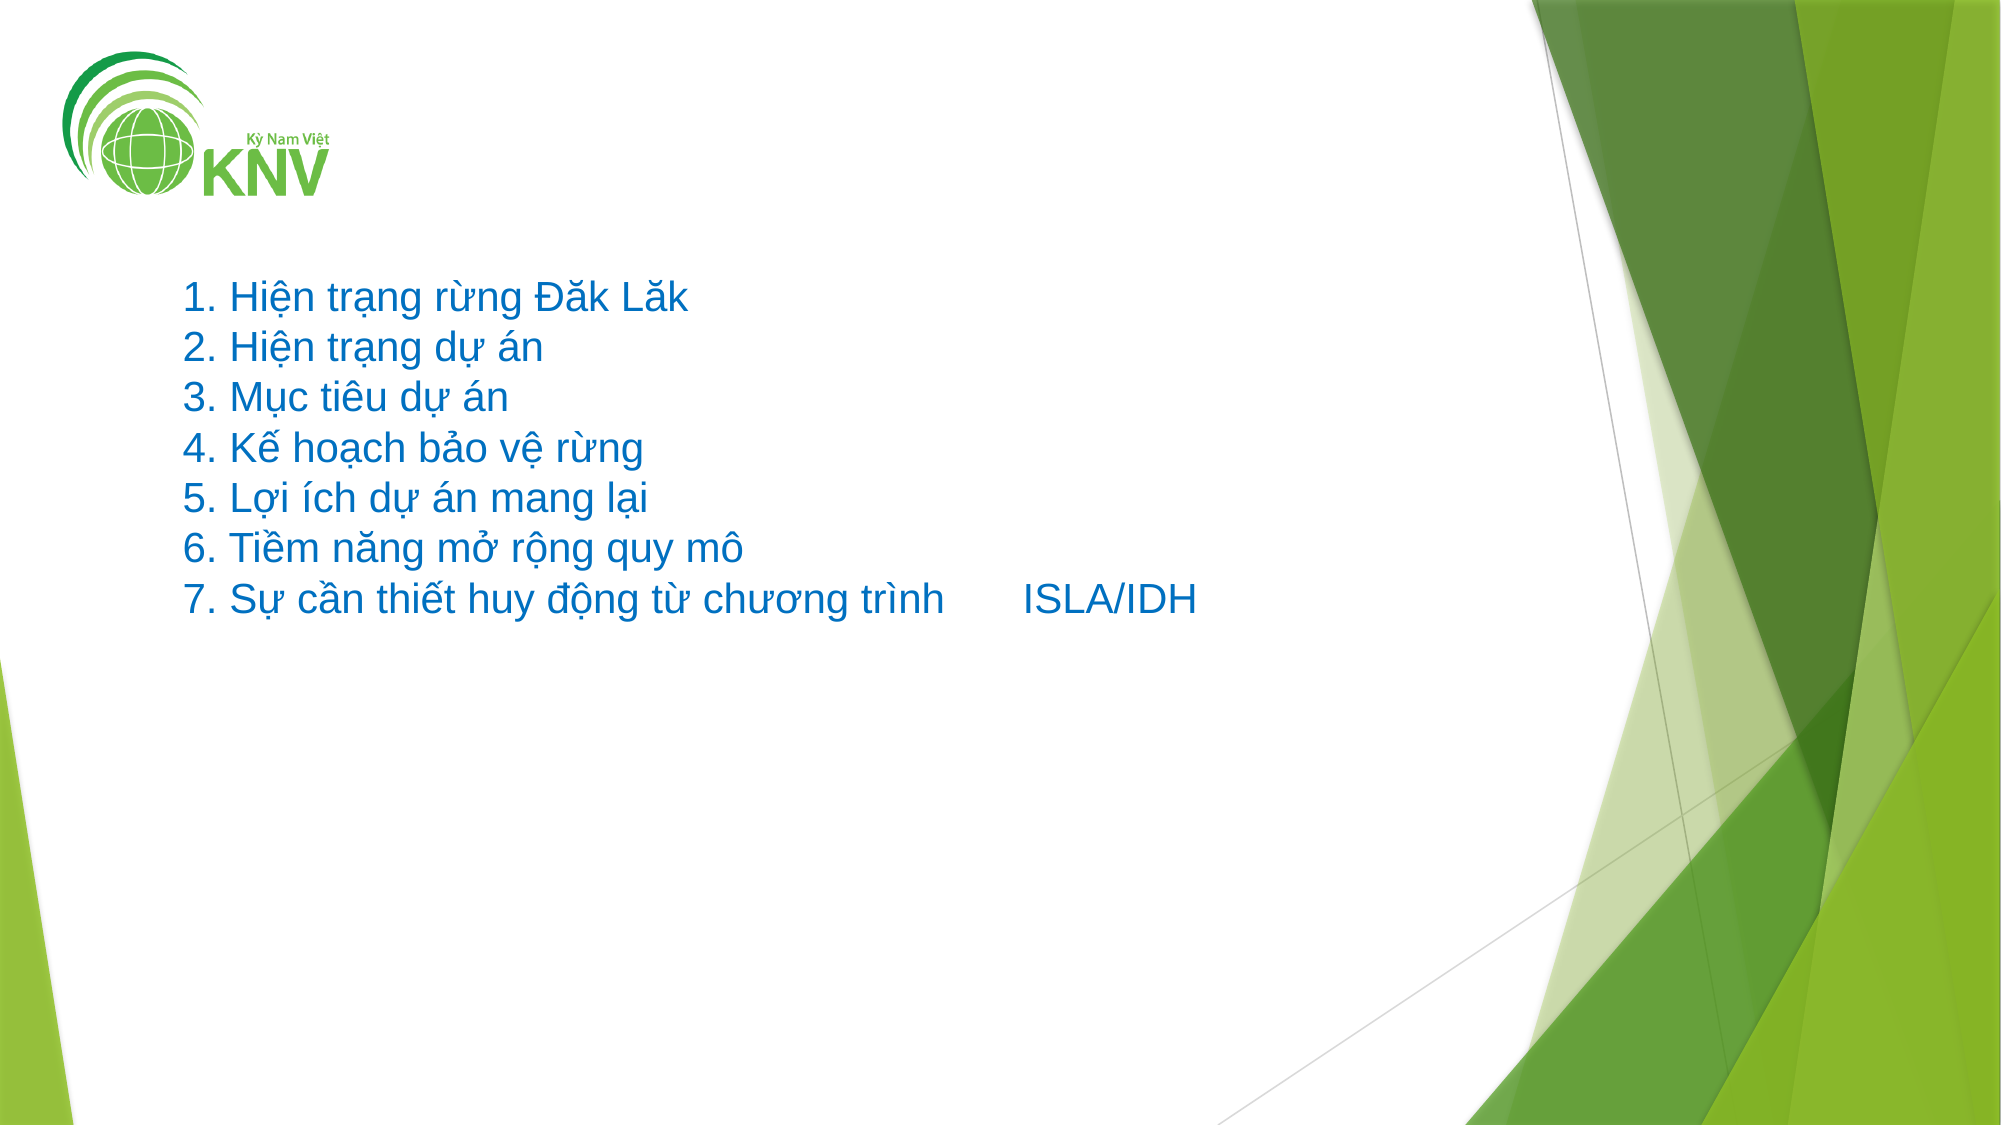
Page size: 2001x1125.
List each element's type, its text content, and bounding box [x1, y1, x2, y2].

title 1. Hiện trạng rừng Đăk Lăk 2. Hiện trạng dự án 3. Mục tiêu dự án 4. Kế hoạch bảo vệ rừng 5. Lợi ích dự án mang lại 6. Tiềm năng mở rộng quy mô 7. Sự cần thiết huy động từ chương trình ISLA/IDH [167, 261, 1578, 941]
picture [47, 49, 353, 206]
